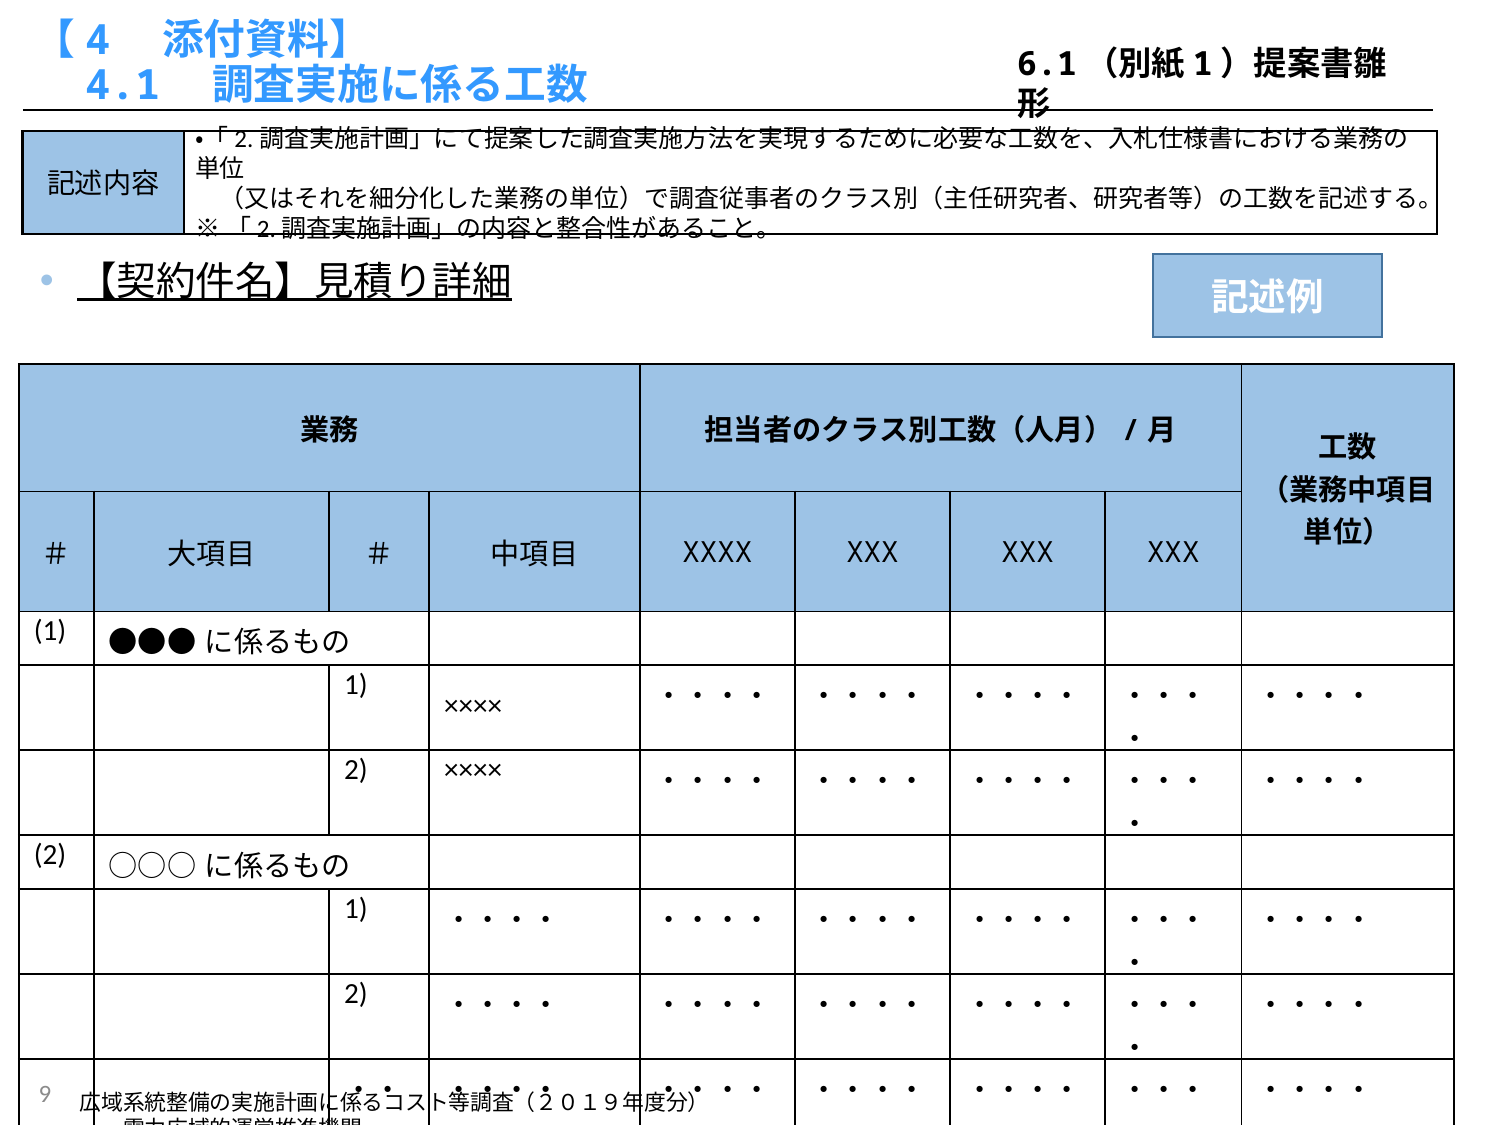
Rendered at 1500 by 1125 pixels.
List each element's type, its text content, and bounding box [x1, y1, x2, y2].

table_cell ・・・・ [641, 751, 794, 834]
table_cell ・・・・ [1242, 751, 1453, 834]
table_cell [951, 612, 1104, 664]
table_cell ・・・・ [1106, 666, 1241, 749]
table_cell 2) [330, 751, 428, 834]
table_cell ・・・・ [1106, 975, 1241, 1058]
text_box 記述例 [1152, 253, 1383, 338]
table_cell 2) [330, 975, 428, 1058]
table_header 担当者のクラス別工数（人月）/月 [641, 365, 1241, 491]
table_cell XXX [951, 492, 1104, 611]
table_cell ・・・・ [1242, 666, 1453, 749]
table_cell ×××× [430, 666, 639, 749]
table_cell [796, 612, 949, 664]
table_cell [20, 890, 93, 973]
table_cell ●●●に係るもの [95, 612, 428, 664]
table_cell ・・・・ [1242, 975, 1453, 1058]
table_cell ・・・・ [796, 666, 949, 749]
table_cell ・・・・ [430, 975, 639, 1058]
table_cell [20, 1060, 93, 1125]
table_cell ・・・・ [951, 666, 1104, 749]
table_cell ・・・・ [796, 751, 949, 834]
table_cell [20, 666, 93, 749]
table_cell [1242, 836, 1453, 888]
table_cell [1242, 612, 1453, 664]
text_box 6.1（別紙1）提案書雛形 [1002, 35, 1427, 130]
table_cell ・・・・ [430, 890, 639, 973]
table_cell ・・・・ [641, 975, 794, 1058]
table_cell XXX [796, 492, 949, 611]
table_cell [641, 836, 794, 888]
table_cell ・・・・ [641, 666, 794, 749]
table_cell 中項目 [430, 492, 639, 611]
table_cell ・・・・ [951, 890, 1104, 973]
table_cell 1) [330, 890, 428, 973]
table_cell ・・・ [330, 1060, 428, 1125]
table_header 工数 （業務中項目 単位） [1242, 365, 1453, 611]
text_box 記述内容 [21, 130, 185, 235]
table_cell ・・・・ [951, 975, 1104, 1058]
table_cell 大項目 [95, 492, 328, 611]
table_cell ○○○に係るもの [95, 836, 428, 888]
table_cell [430, 836, 639, 888]
table_cell ＃ [330, 492, 428, 611]
table_cell [1106, 612, 1241, 664]
table_cell [95, 1060, 328, 1125]
table_cell [951, 836, 1104, 888]
table_cell ・・・・ [1106, 1060, 1241, 1125]
table_cell ・・・・ [1242, 1060, 1453, 1125]
table_cell XXXX [641, 492, 794, 611]
table_cell [95, 751, 328, 834]
table_cell [95, 975, 328, 1058]
table_cell ・・・・ [641, 890, 794, 973]
text_box ・「2.調査実施計画」にて提案した調査実施方法を実現するために必要な工数を、入札仕様書における業務の単位 （又はそれを細分化した業務の単位）で調査従事者のクラス別（主任研究者、研究者等）の工数を記述する。 ※「2.調査実施計画」の内容と整合性があること。 [185, 130, 1438, 235]
list 【契約件名】見積り詳細 [24, 253, 1422, 363]
table_cell ・・・・ [951, 751, 1104, 834]
table_cell ・・・・ [796, 1060, 949, 1125]
slide_number 15 [0, 1062, 59, 1122]
table_cell [95, 666, 328, 749]
table_cell [20, 975, 93, 1058]
table_cell 1) [330, 666, 428, 749]
table_cell [1106, 836, 1241, 888]
table_header 業務 [20, 365, 639, 491]
table_cell XXX [1106, 492, 1241, 611]
title 【4 添付資料】 4.1 調査実施に係る工数 [18, 6, 1472, 121]
table_cell ・・・・ [951, 1060, 1104, 1125]
table_cell ・・・・ [430, 1060, 639, 1125]
table_cell ・・・・ [641, 1060, 794, 1125]
table_cell ・・・・ [796, 890, 949, 973]
table_cell (1) [20, 612, 93, 664]
table_cell [641, 612, 794, 664]
table_cell ・・・・ [1242, 890, 1453, 973]
table_cell [796, 836, 949, 888]
table_cell [430, 612, 639, 664]
table_cell ＃ [20, 492, 93, 611]
table_cell ×××× [430, 751, 639, 834]
table_cell ・・・・ [796, 975, 949, 1058]
table_cell [20, 751, 93, 834]
table_cell [95, 890, 328, 973]
table_cell ・・・・ [1106, 751, 1241, 834]
table_cell ・・・・ [1106, 890, 1241, 973]
table_cell (2) [20, 836, 93, 888]
